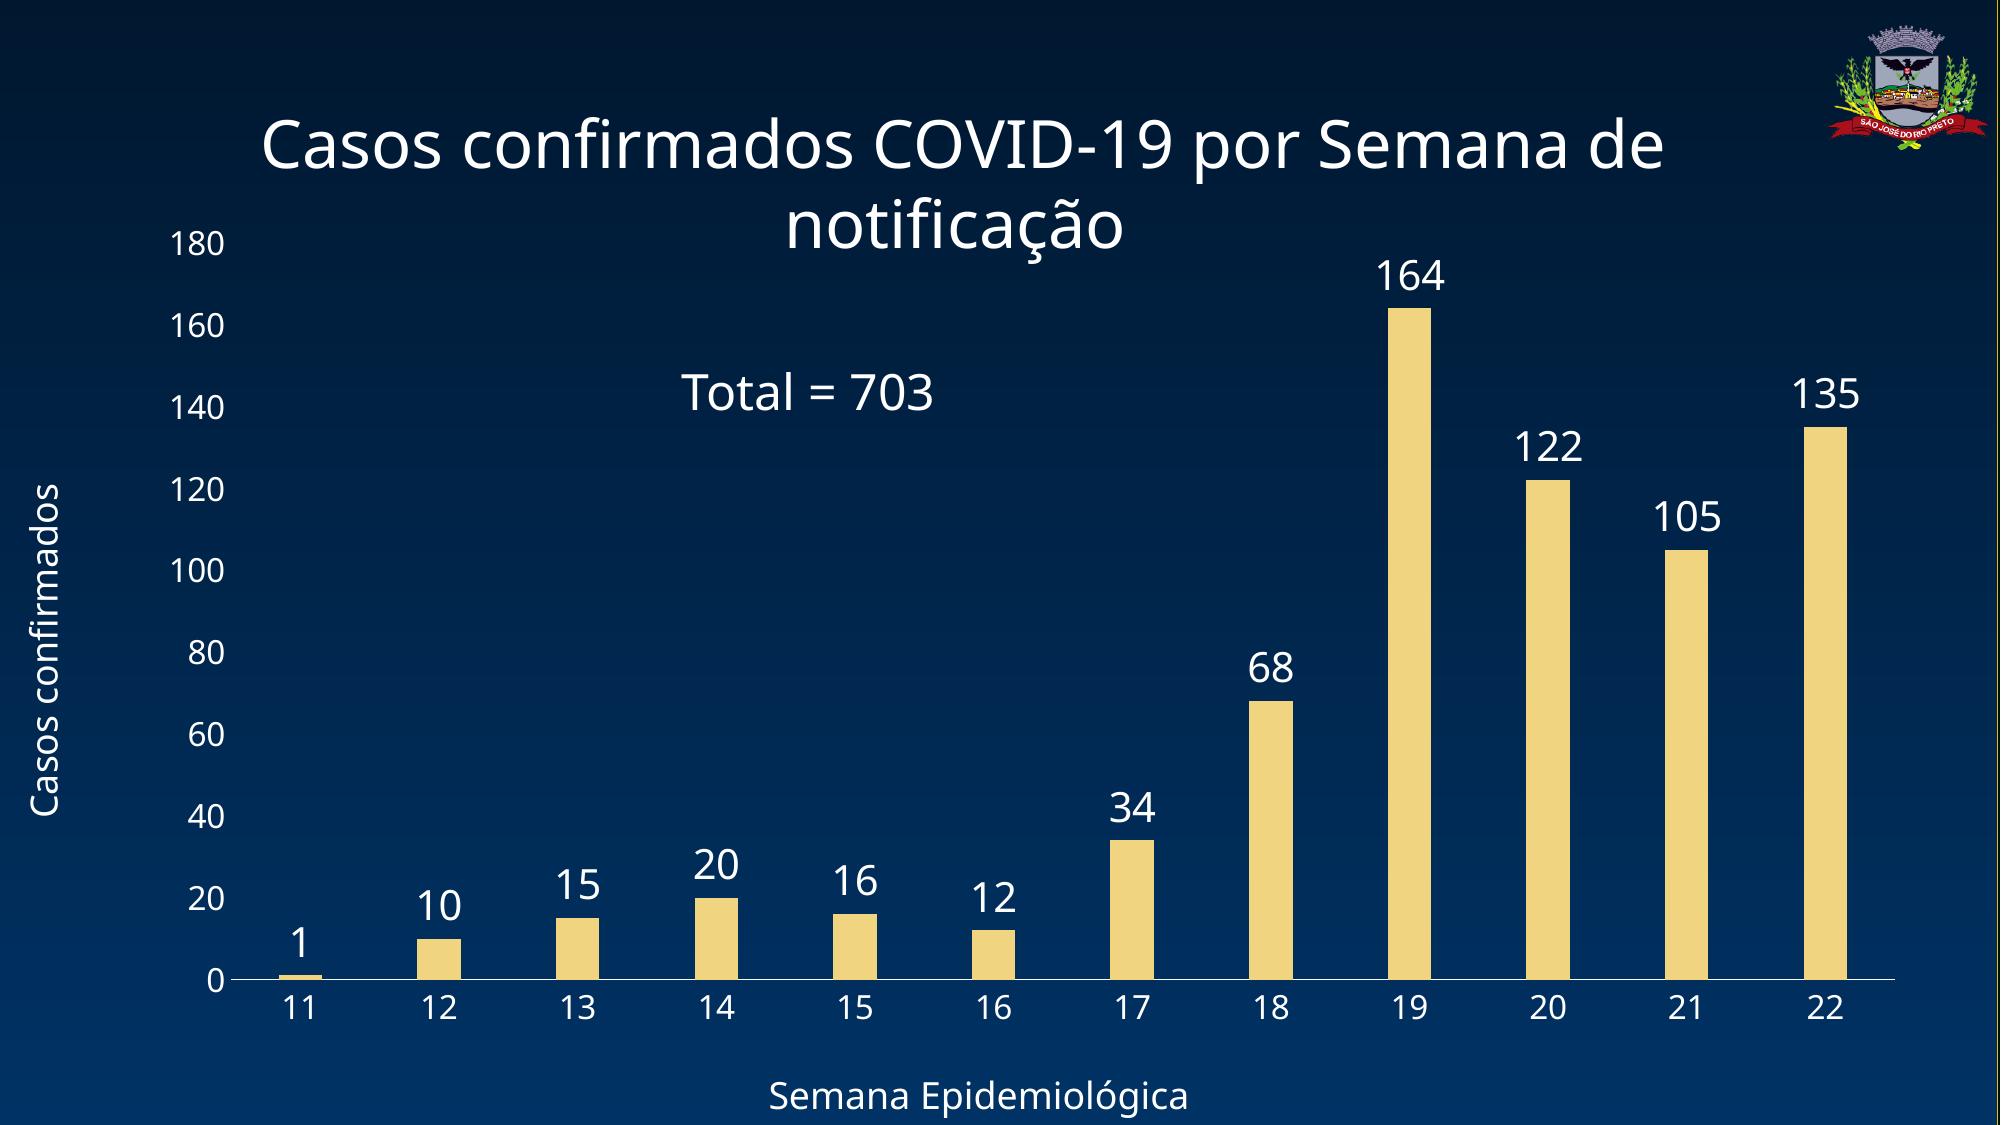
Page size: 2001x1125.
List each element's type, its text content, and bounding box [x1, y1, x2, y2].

chart [132, 204, 1931, 1047]
text_box Casos confirmados [12, 468, 73, 834]
text_box Semana Epidemiológica [753, 1064, 1205, 1125]
text_box Casos confirmados COVID-19 por Semana de notificação [115, 77, 1813, 270]
picture [1827, 25, 1989, 151]
picture [791, 127, 1176, 204]
text_box [0, 0, 1998, 1125]
